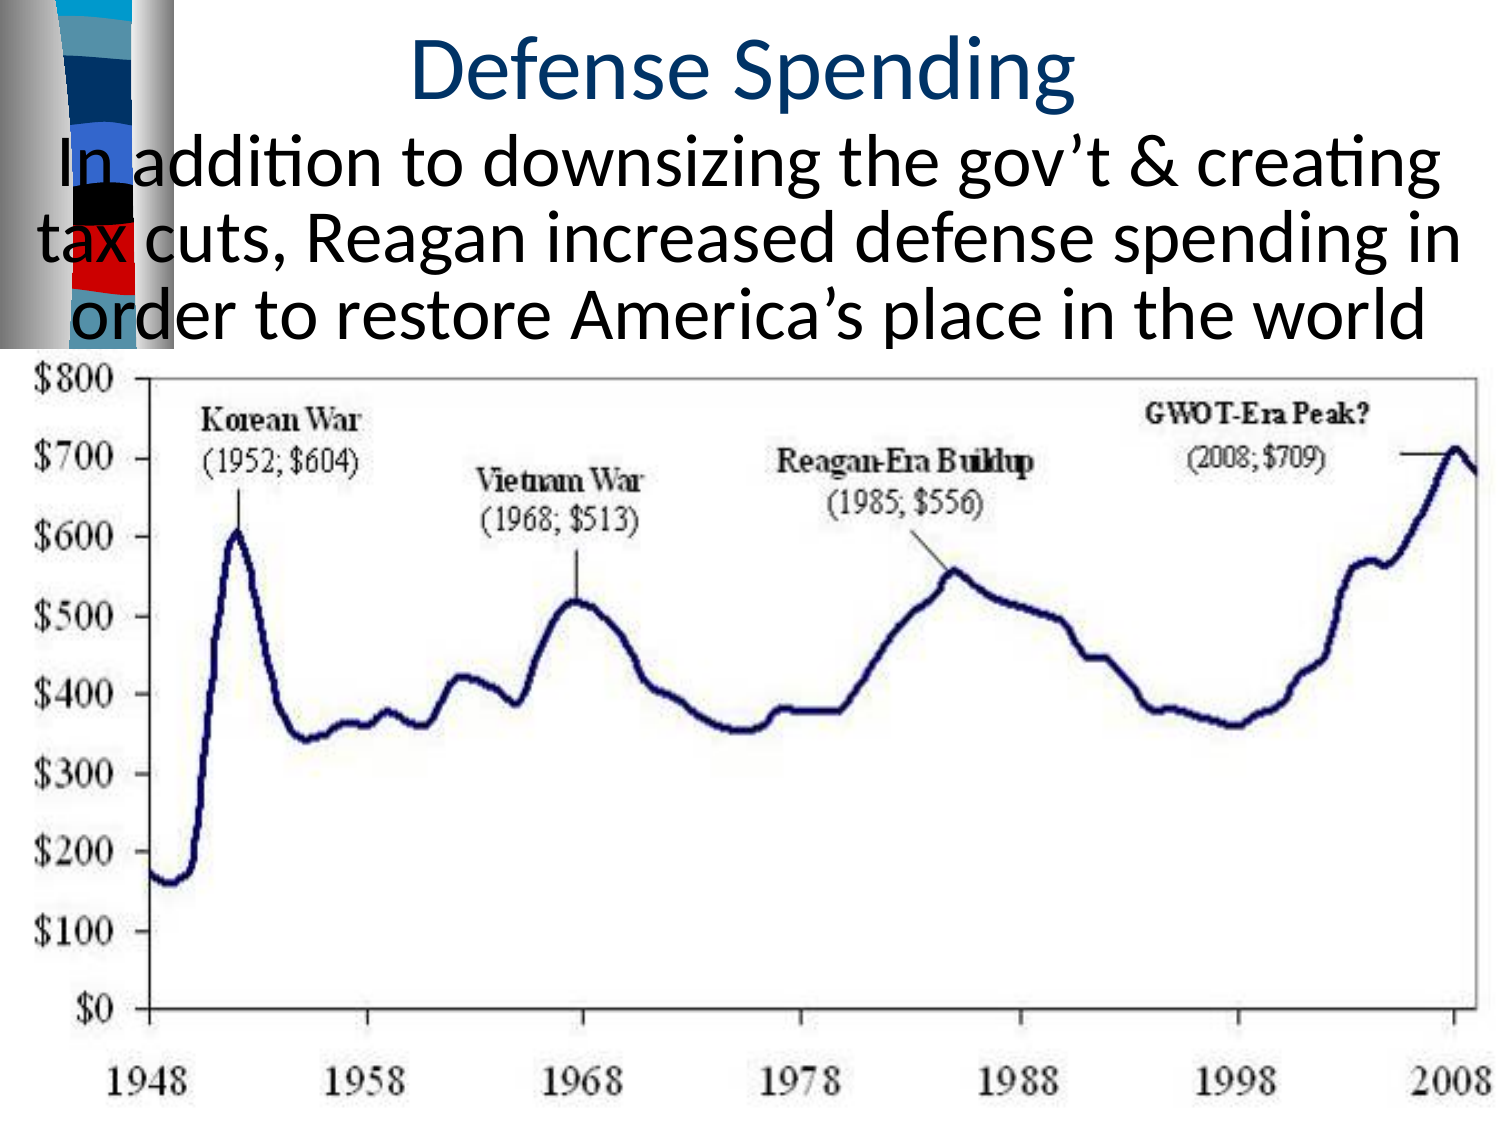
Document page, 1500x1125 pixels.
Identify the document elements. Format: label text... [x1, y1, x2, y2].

text_box In addition to downsizing the gov’t & creating tax cuts, Reagan increased defense spending in order to restore America’s place in the world [0, 117, 1500, 349]
picture [0, 349, 1500, 1125]
title Defense Spending [45, 0, 1463, 117]
